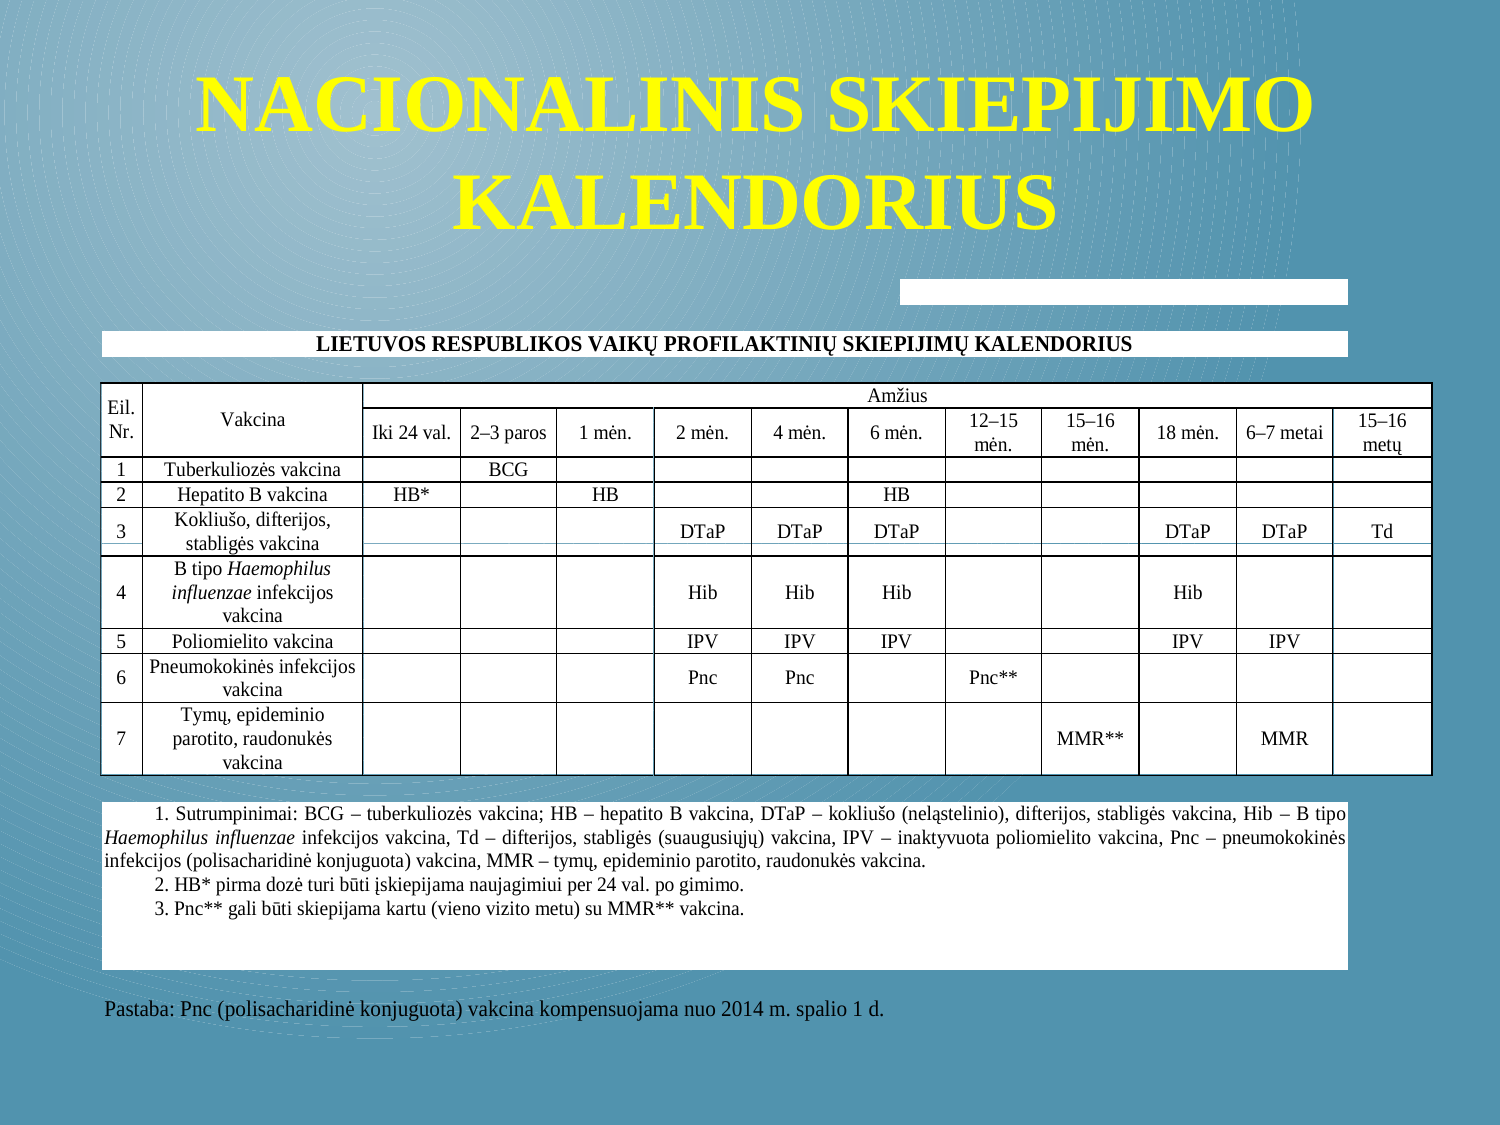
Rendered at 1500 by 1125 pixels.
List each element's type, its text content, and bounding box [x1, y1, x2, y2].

title Nacionalinis Skiepijimo kalendorius [112, 42, 1400, 256]
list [100, 278, 1436, 1024]
